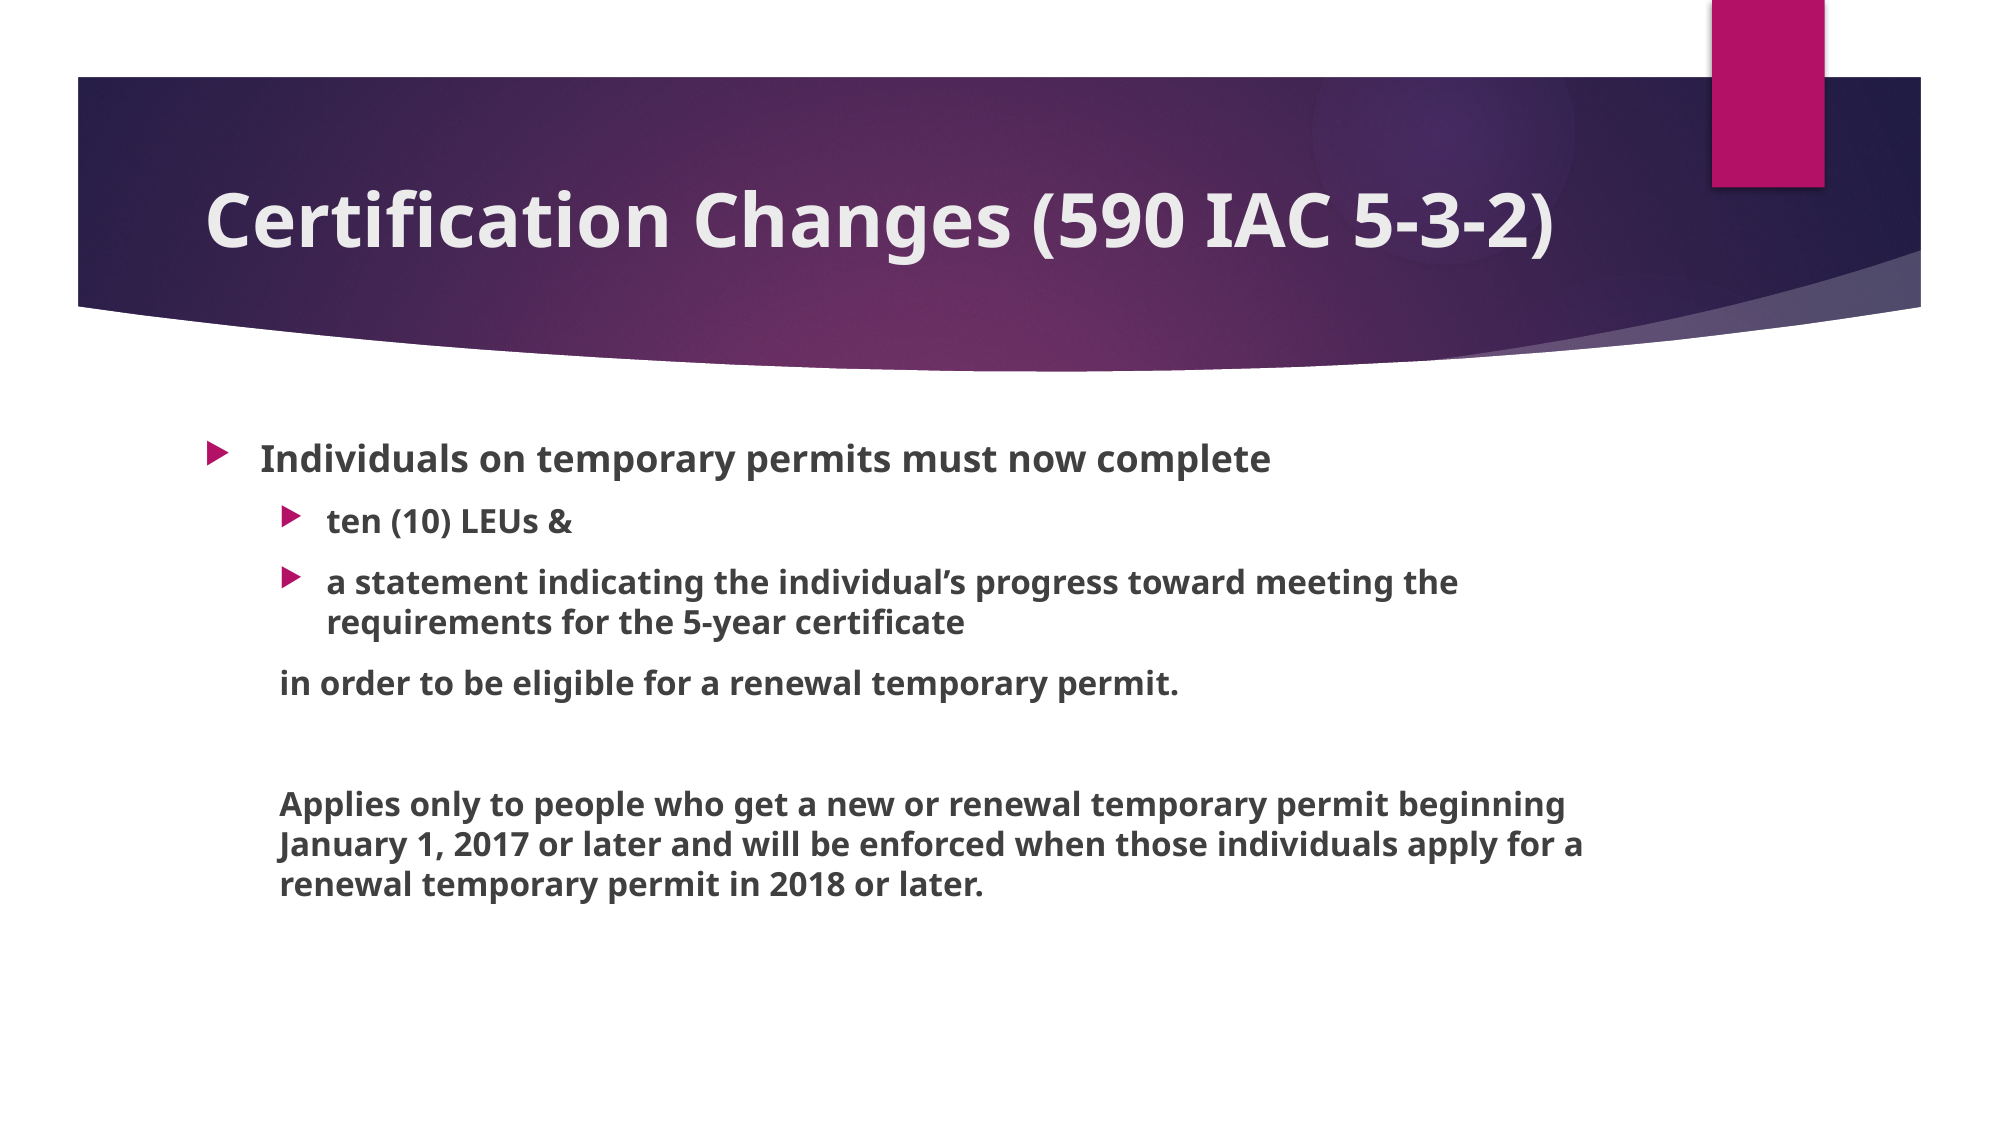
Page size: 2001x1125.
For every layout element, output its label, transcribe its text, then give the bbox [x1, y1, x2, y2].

title Certification Changes (590 IAC 5-3-2) [189, 159, 1627, 276]
list Individuals on temporary permits must now complete ten (10) LEUs & a statement indicating the individual’s progress toward meeting the requirements for the 5-year certificate in order to be eligible for a renewal temporary permit. Applies only to people who get a new or renewal temporary permit beginning January 1, 2017 or later and will be enforced when those individuals apply for a renewal temporary permit in 2018 or later. [189, 427, 1638, 988]
